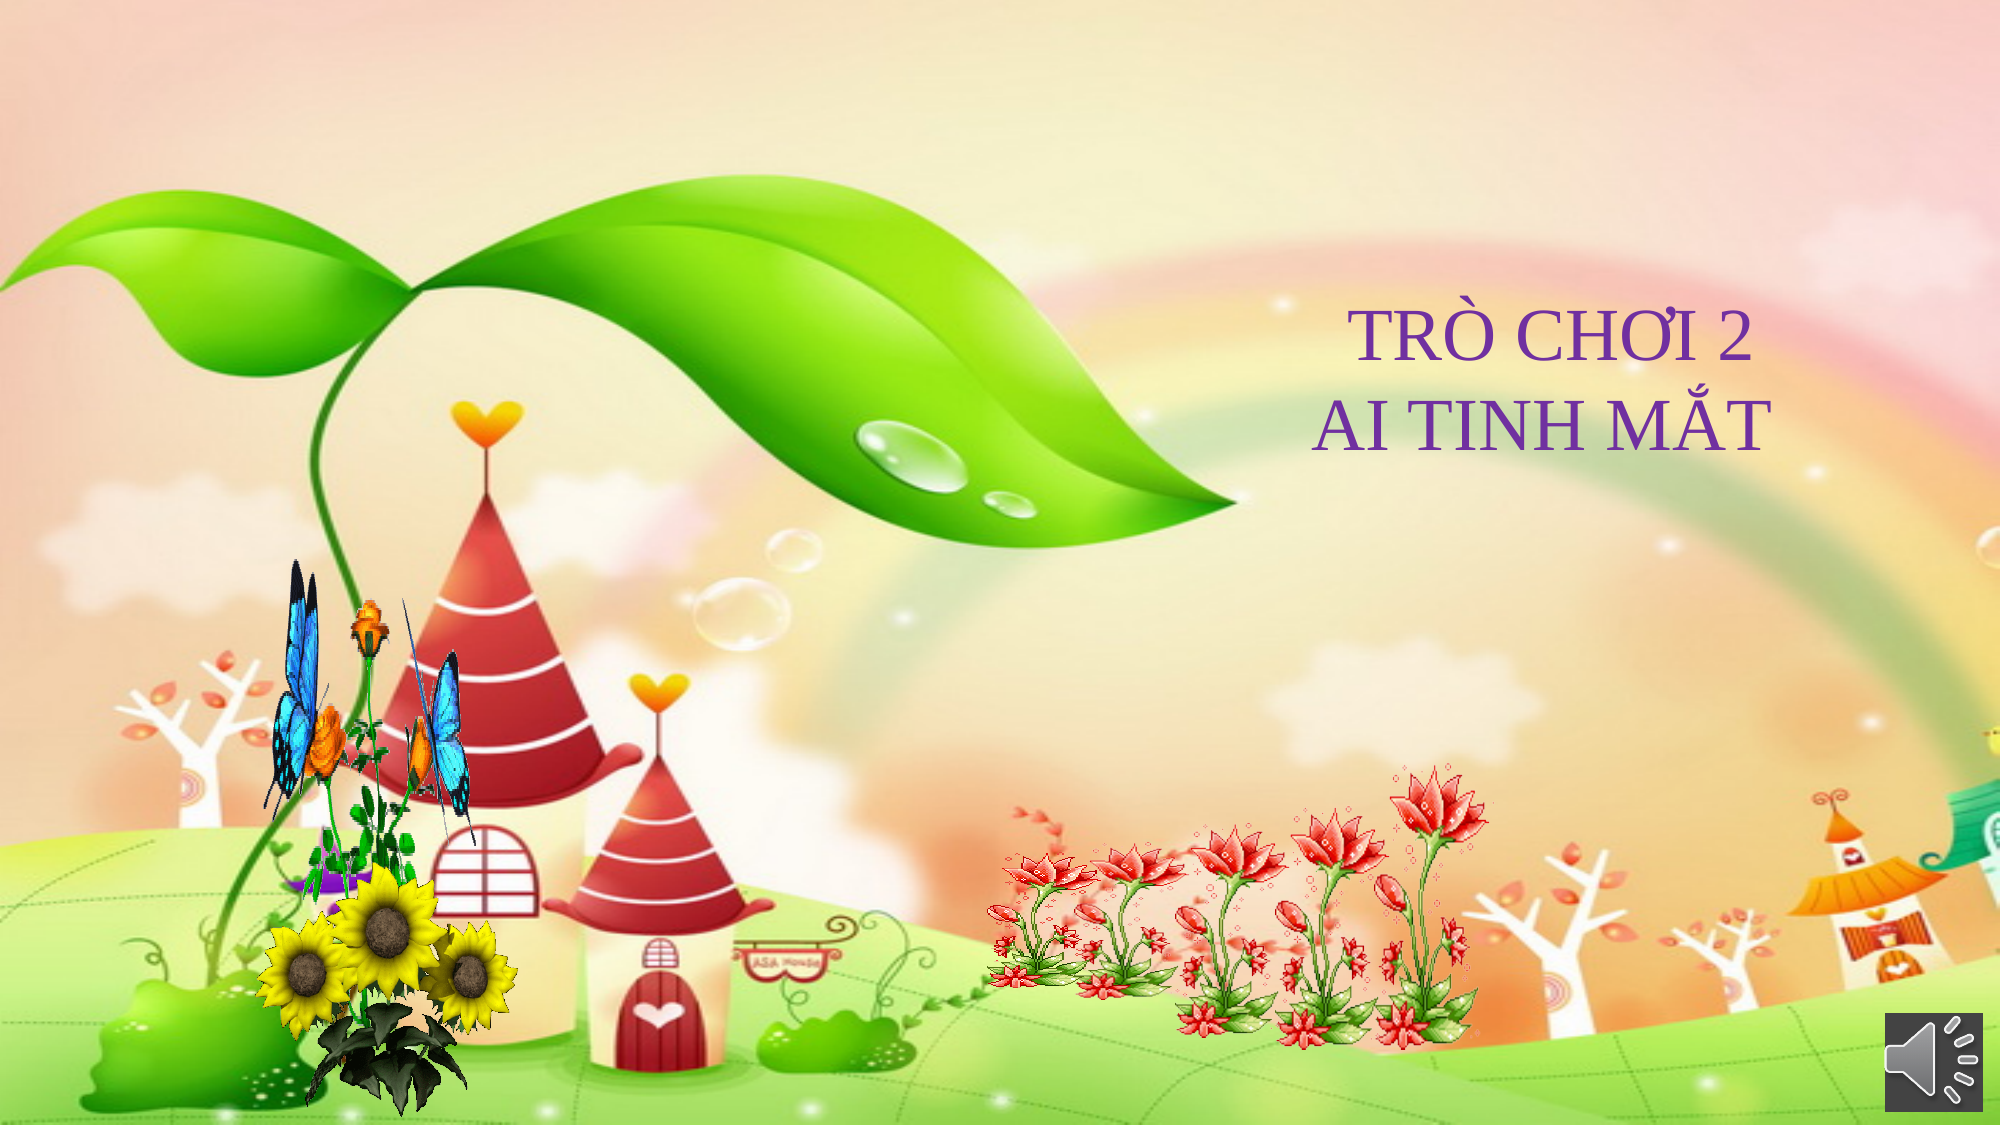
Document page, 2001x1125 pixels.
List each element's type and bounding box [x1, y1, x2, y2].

picture [0, 0, 2000, 1125]
title [249, 549, 489, 849]
